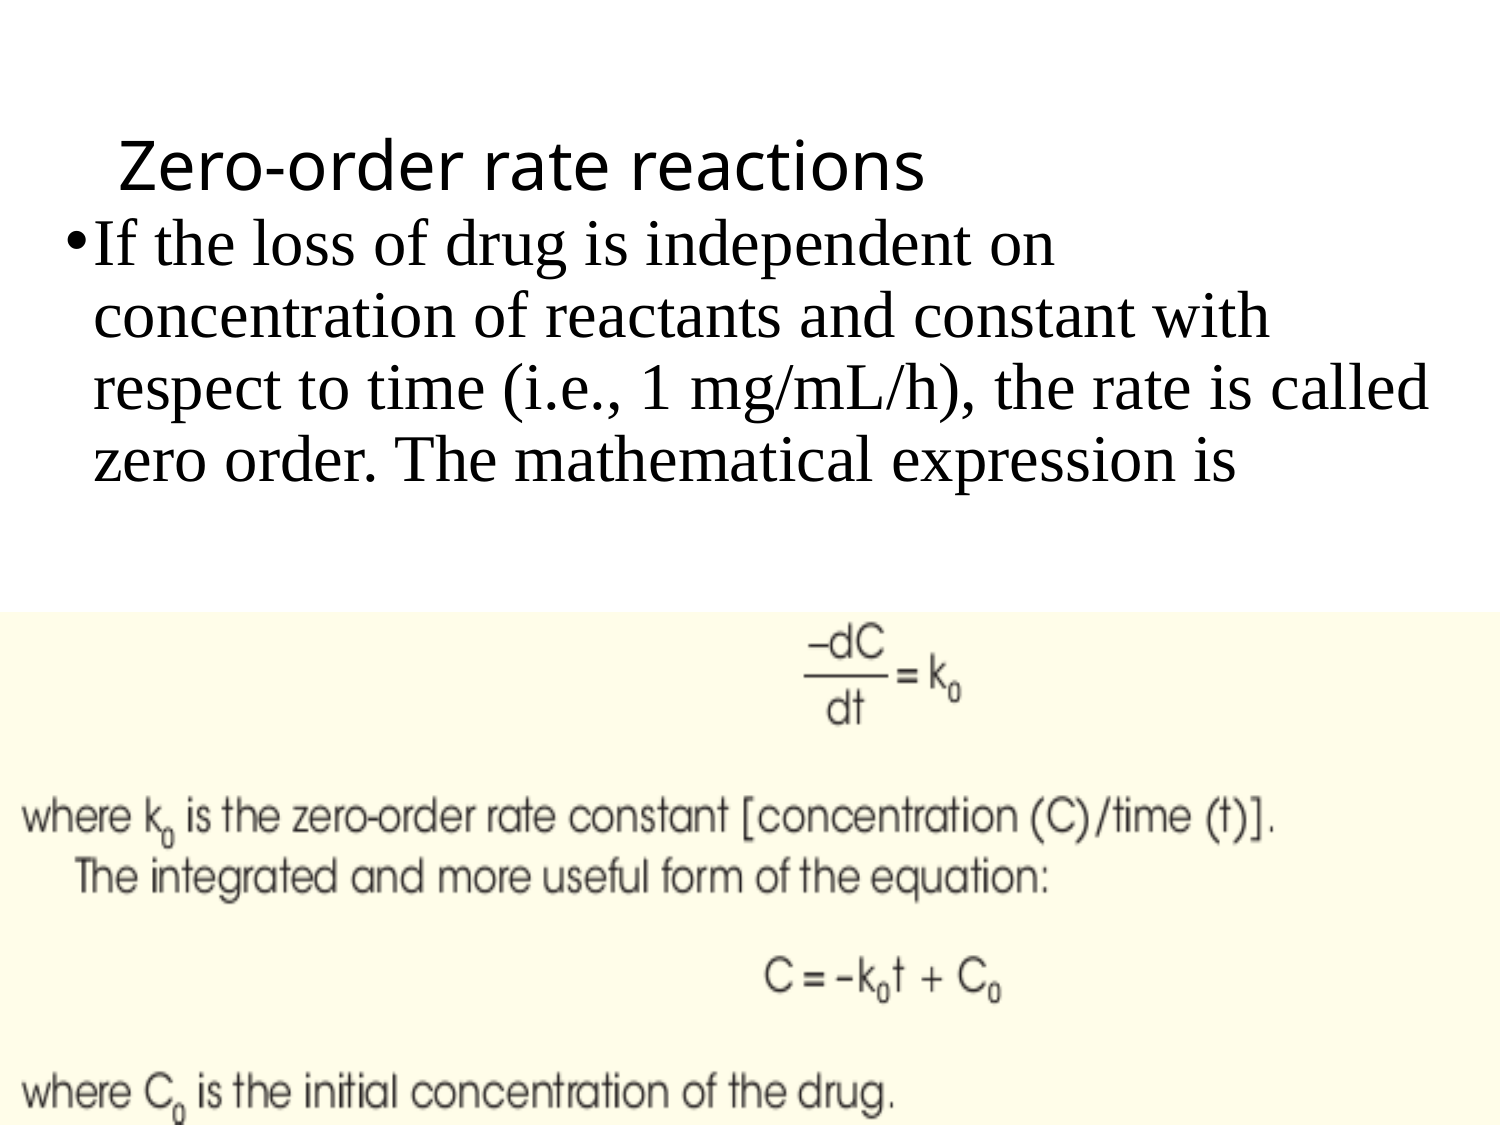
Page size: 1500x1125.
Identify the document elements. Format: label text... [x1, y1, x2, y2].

title Zero-order rate reactions [103, 59, 1397, 200]
list If the loss of drug is independent on concentration of reactants and constant with respect to time (i.e., 1 mg/mL/h), the rate is called zero order. The mathematical expression is [50, 200, 1450, 612]
picture [0, 612, 1500, 1125]
